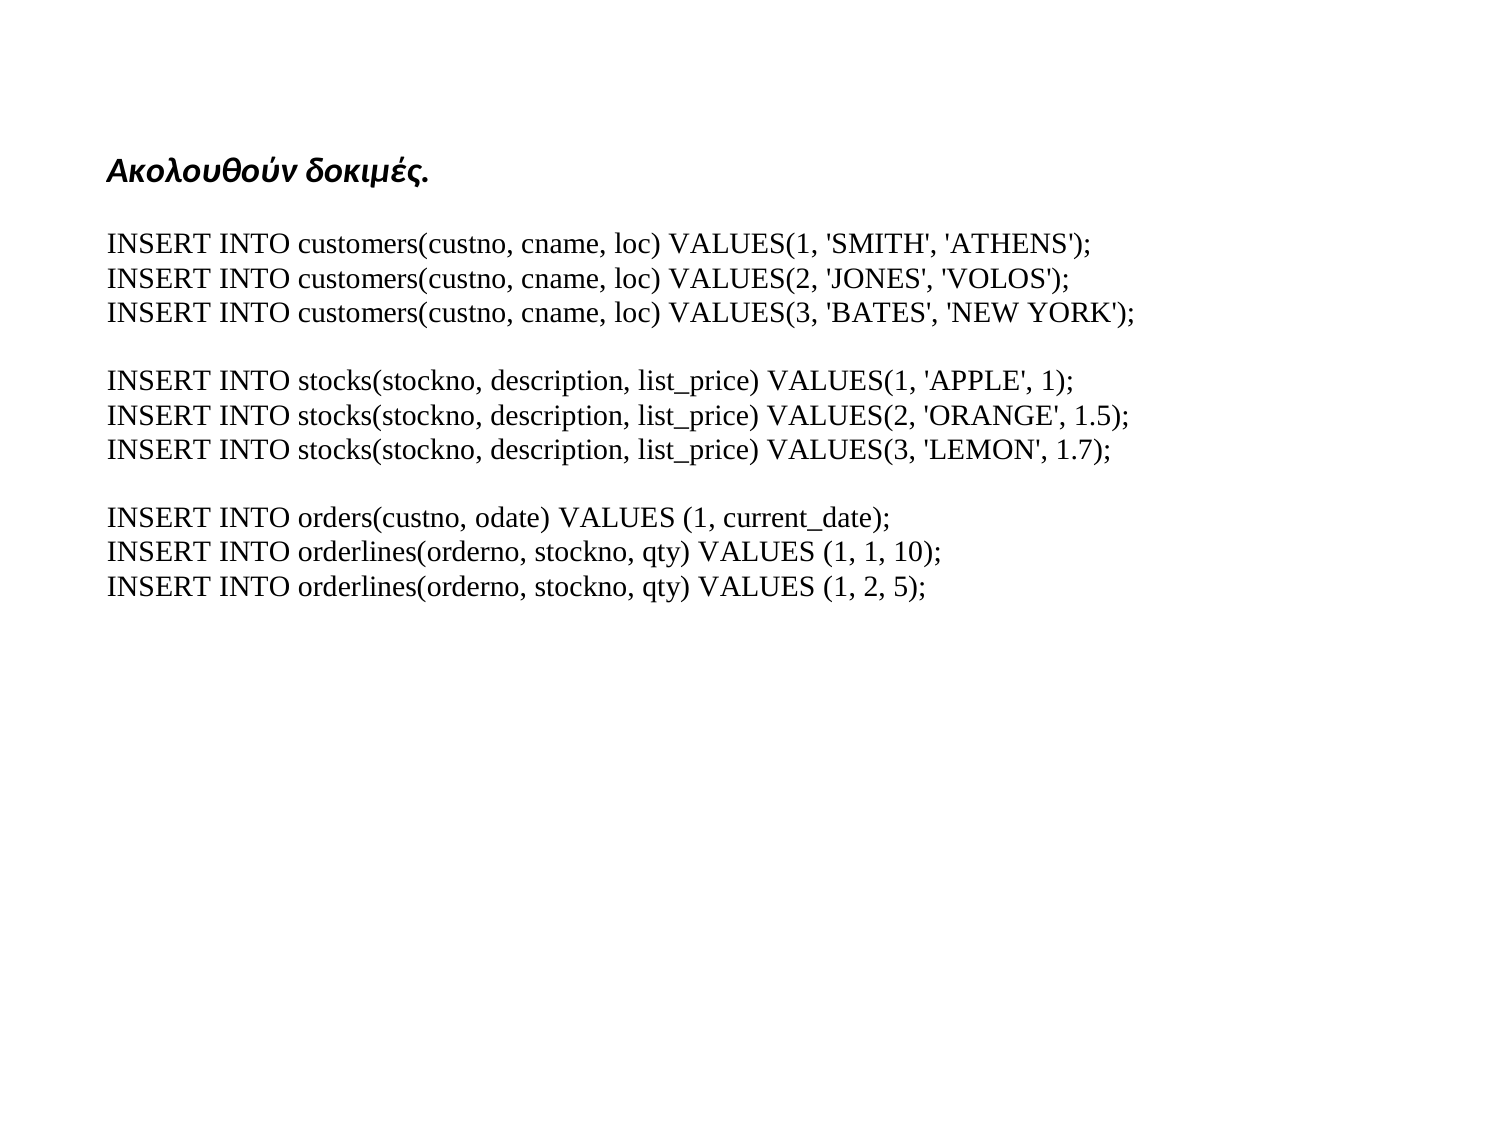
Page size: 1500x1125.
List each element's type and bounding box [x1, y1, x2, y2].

text_box [106, 148, 1349, 640]
